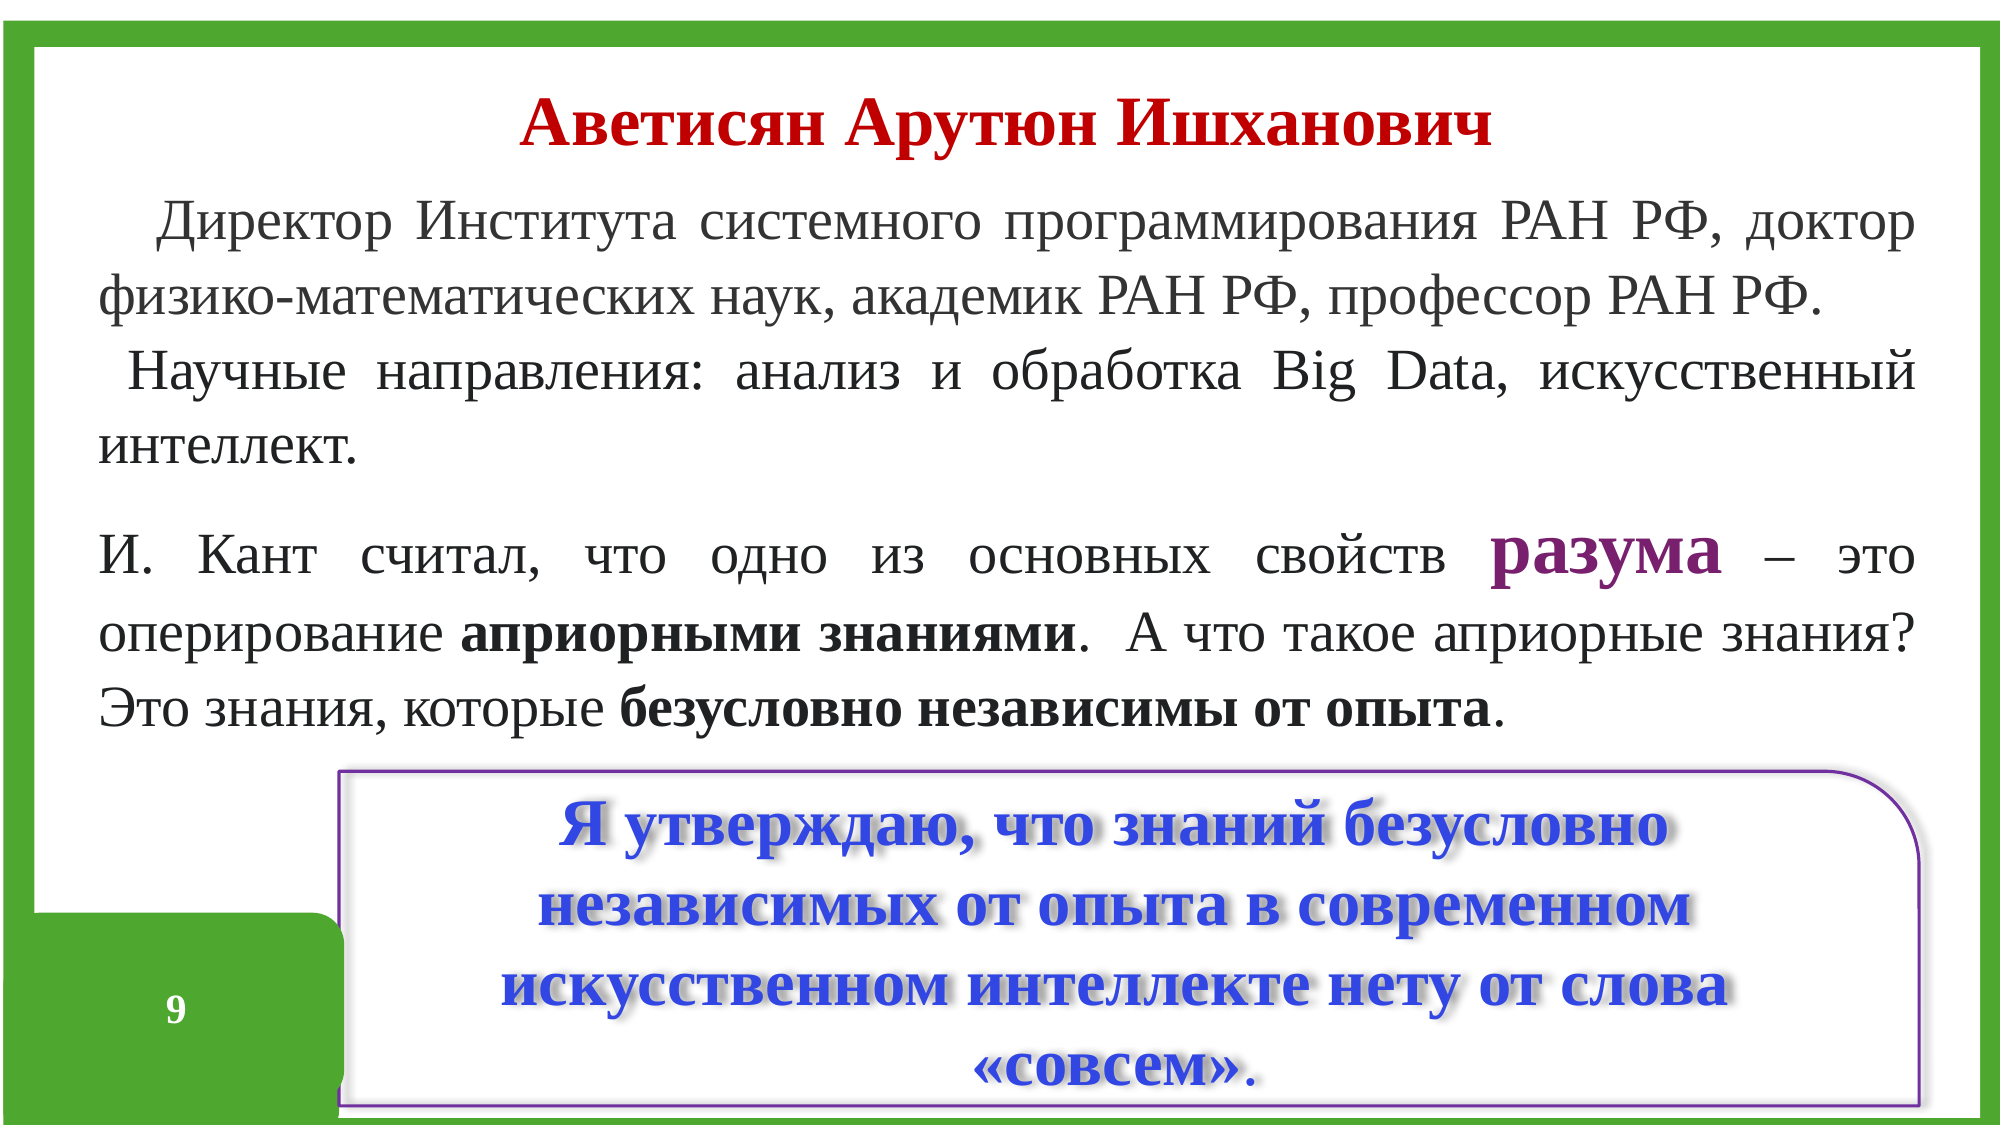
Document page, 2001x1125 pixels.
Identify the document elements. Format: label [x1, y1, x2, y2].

text_box [2, 20, 2000, 1125]
